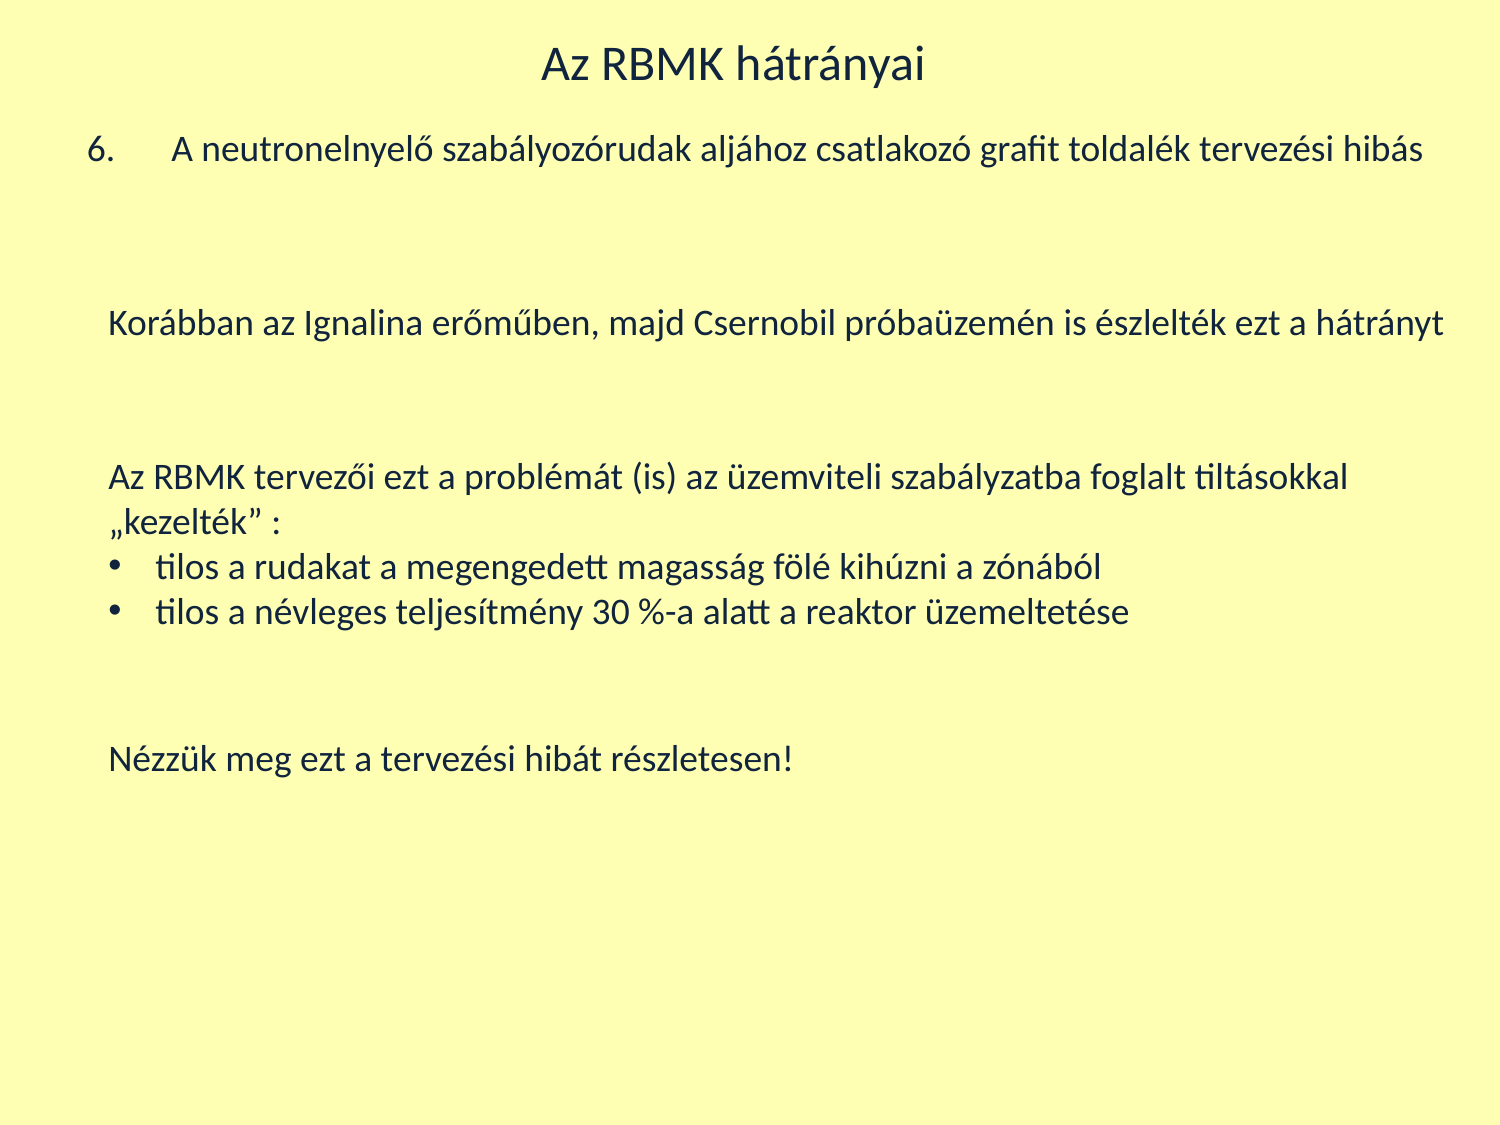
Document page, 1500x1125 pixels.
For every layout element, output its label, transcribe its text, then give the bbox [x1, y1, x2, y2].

text_box Az RBMK tervezői ezt a problémát (is) az üzemviteli szabályzatba foglalt tiltásokkal „kezelték” : tilos a rudakat a megengedett magasság fölé kihúzni a zónából tilos a névleges teljesítmény 30 %-a alatt a reaktor üzemeltetése [93, 444, 1483, 640]
text_box Nézzük meg ezt a tervezési hibát részletesen! [93, 726, 1483, 787]
text_box Korábban az Ignalina erőműben, majd Csernobil próbaüzemén is észlelték ezt a hátrányt [93, 290, 1483, 351]
text_box A neutronelnyelő szabályozórudak aljához csatlakozó grafit toldalék tervezési hibás [72, 116, 1483, 177]
text_box Az RBMK hátrányai [72, 23, 1407, 99]
